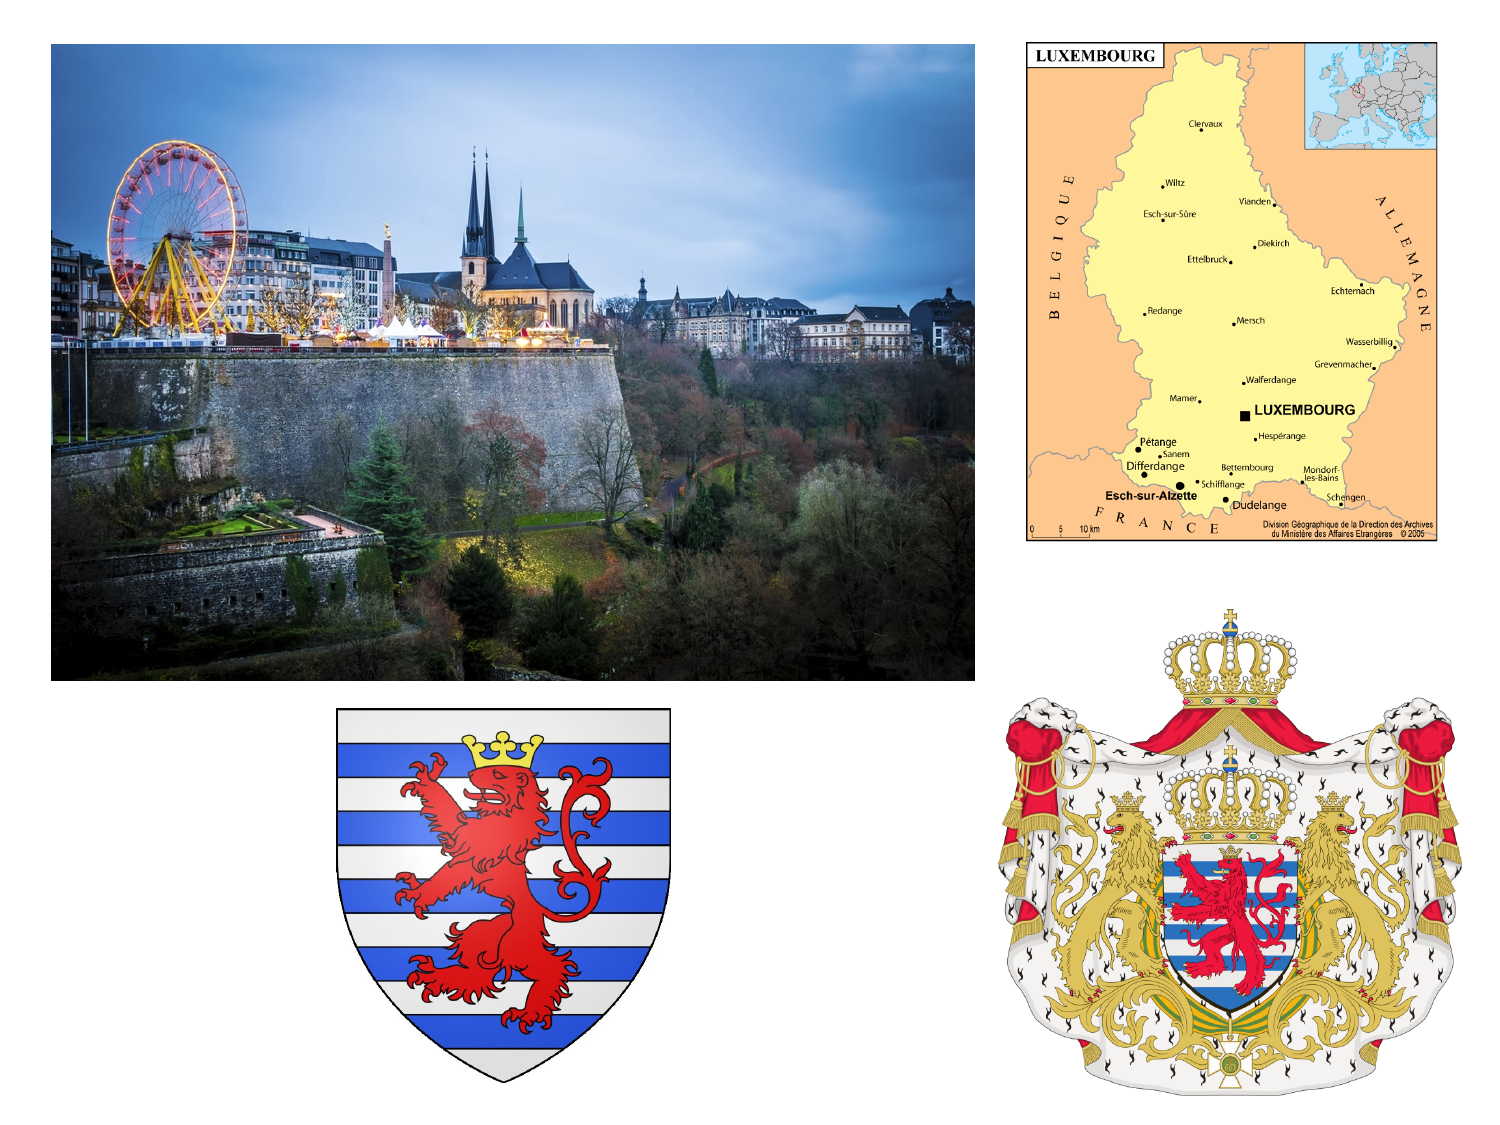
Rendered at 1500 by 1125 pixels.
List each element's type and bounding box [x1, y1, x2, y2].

picture [51, 44, 975, 681]
picture [997, 609, 1462, 1096]
text_box [624, 688, 876, 759]
picture [336, 708, 671, 1083]
picture [1025, 42, 1438, 550]
